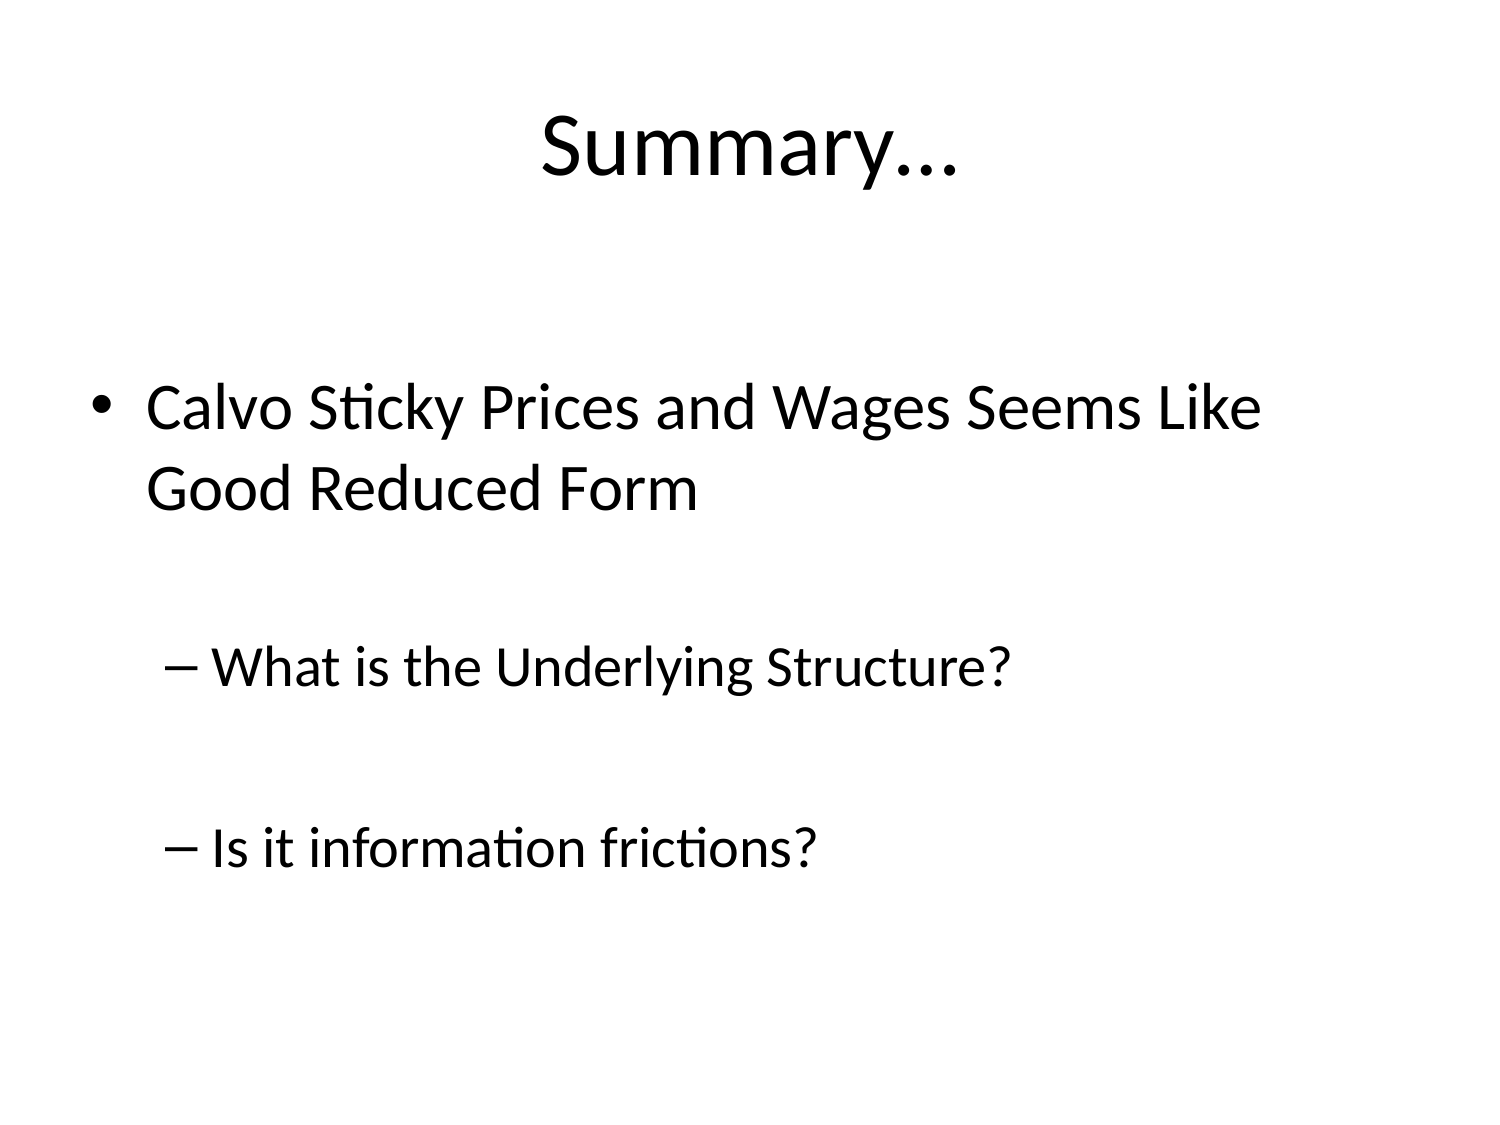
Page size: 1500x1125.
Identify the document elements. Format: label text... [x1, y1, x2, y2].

list Calvo Sticky Prices and Wages Seems Like Good Reduced Form What is the Underlying Structure? Is it information frictions? [75, 262, 1425, 1005]
title Summary… [75, 45, 1425, 233]
